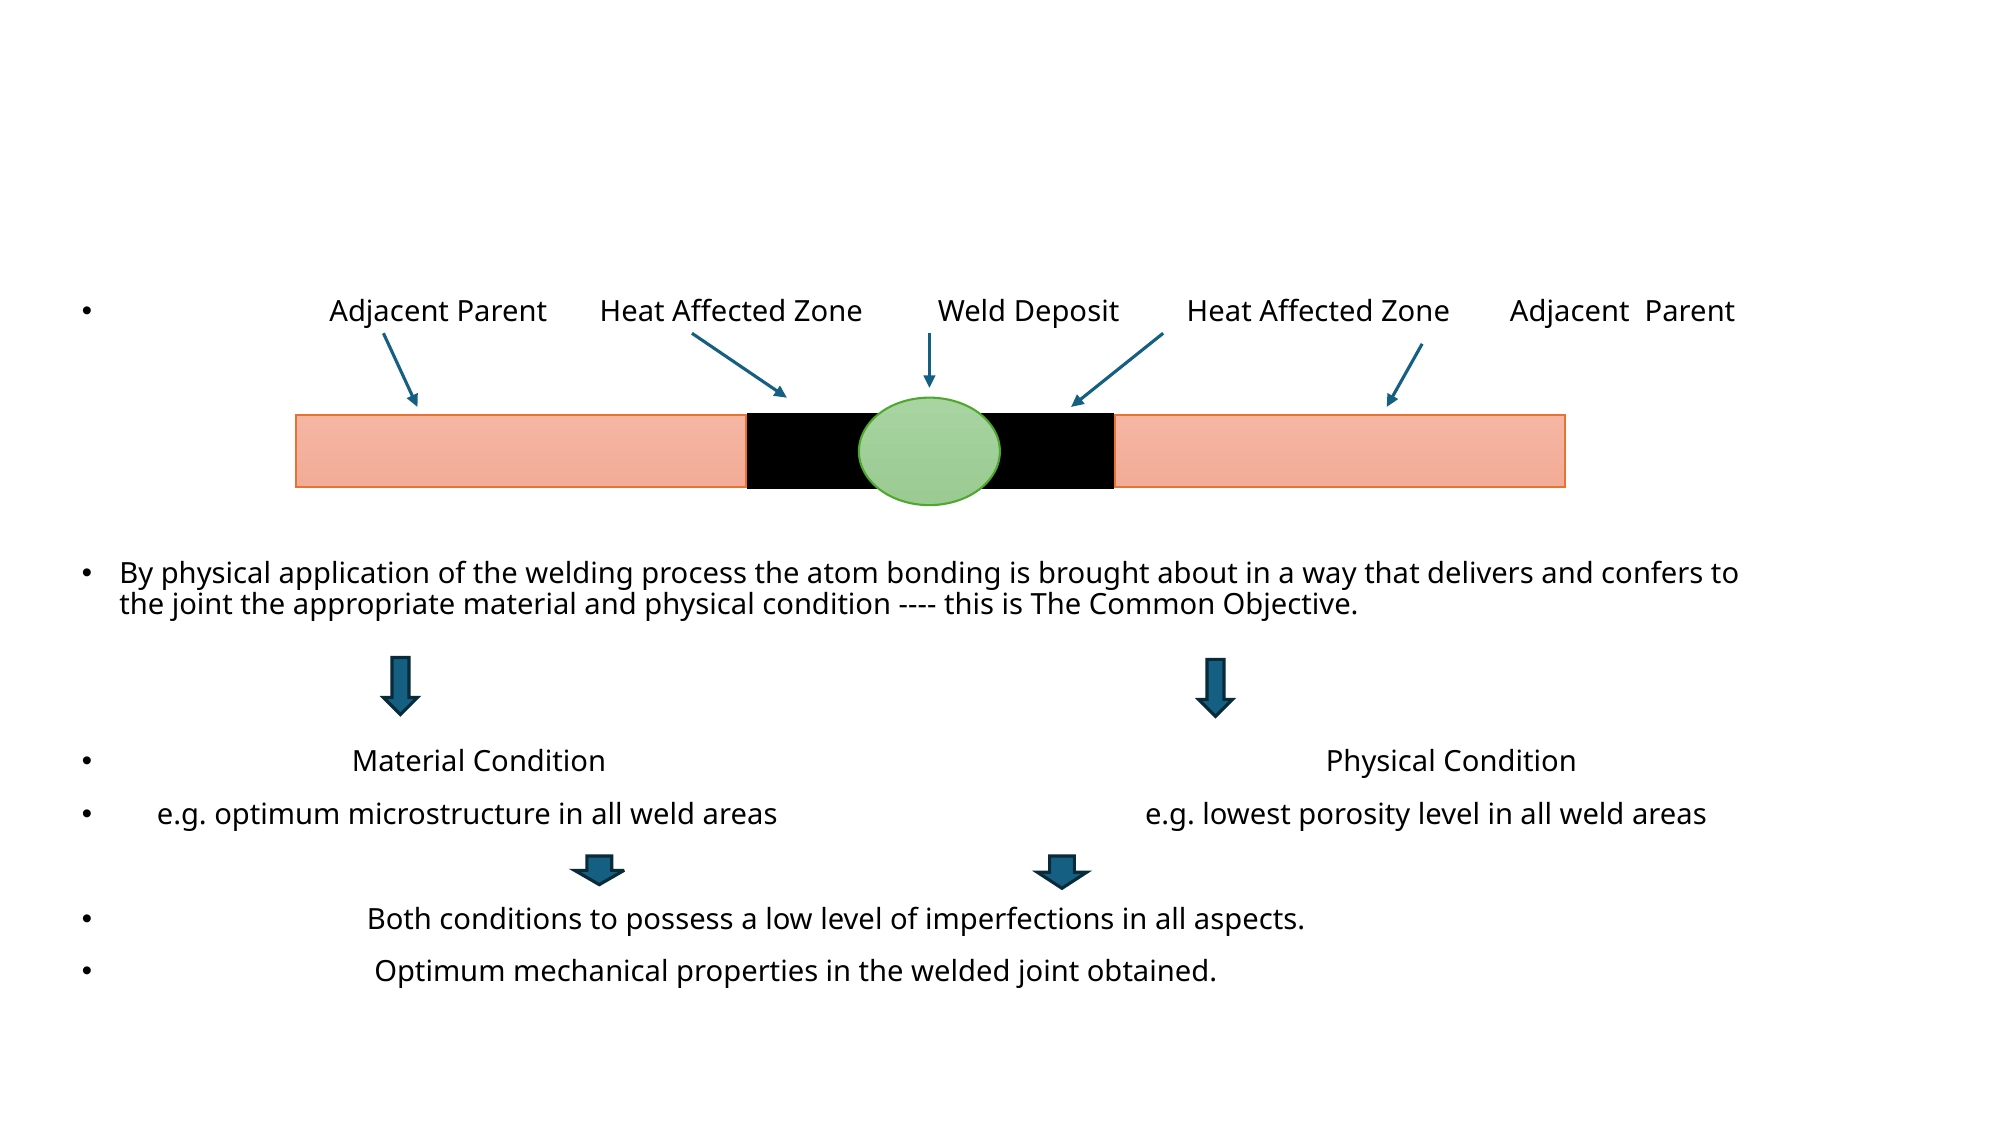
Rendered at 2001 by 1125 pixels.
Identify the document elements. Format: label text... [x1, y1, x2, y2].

text_box [1031, 854, 1093, 891]
text_box [982, 413, 1114, 489]
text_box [691, 332, 788, 399]
text_box [568, 854, 625, 887]
text_box [379, 655, 422, 717]
text_box [747, 413, 877, 489]
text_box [1070, 332, 1164, 408]
text_box [1194, 657, 1237, 719]
text_box [295, 414, 747, 488]
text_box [382, 332, 418, 408]
text_box [1114, 414, 1566, 488]
list Adjacent Parent Heat Affected Zone Weld Deposit Heat Affected Zone Adjacent Parent By physical application of the welding process the atom bonding is brought about in a way that delivers and confers to the joint the appropriate material and physical condition ---- this is The Common Objective. Material Condition Physical Condition e.g. optimum microstructure in all weld areas e.g. lowest porosity level in all weld areas Both conditions to possess a low level of imperfections in all aspects. Optimum mechanical properties in the welded joint obtained. [66, 288, 1792, 1016]
text_box [857, 396, 1001, 507]
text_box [1386, 343, 1423, 408]
